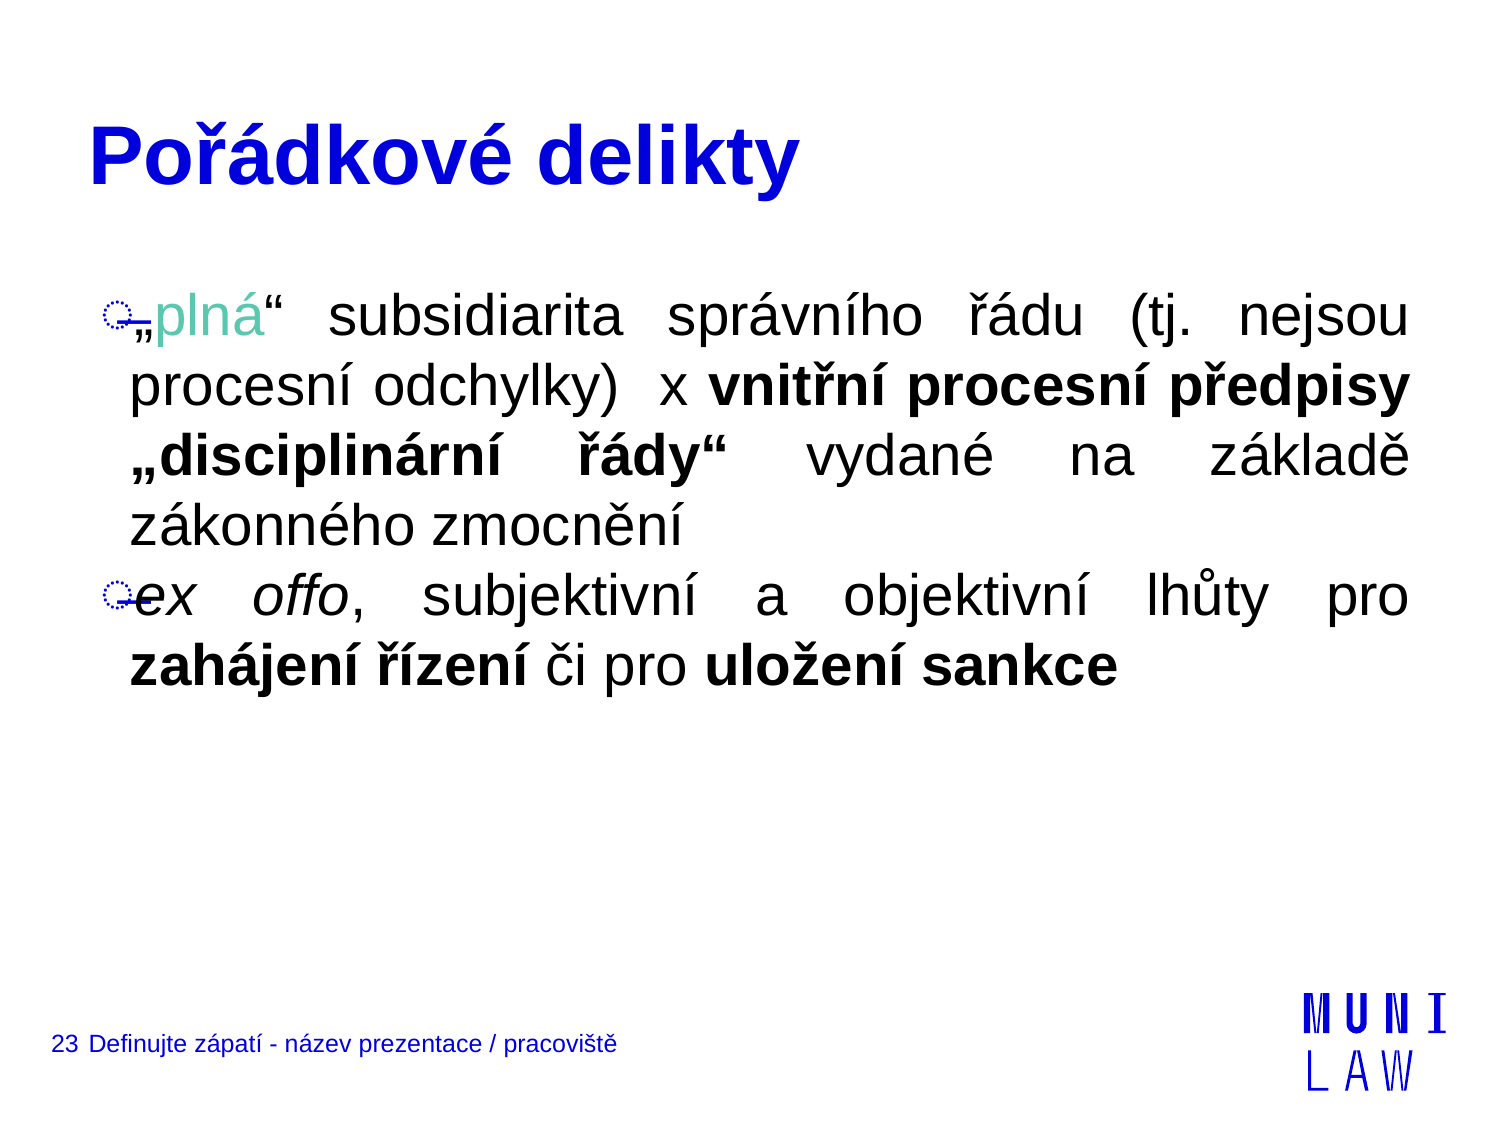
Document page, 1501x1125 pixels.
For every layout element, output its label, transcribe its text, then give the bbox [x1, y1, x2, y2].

footer Definujte zápatí - název prezentace / pracoviště [88, 1021, 1064, 1063]
title Pořádkové delikty [88, 118, 1412, 193]
list „plná“ subsidiarita správního řádu (tj. nejsou procesní odchylky) x vnitřní procesní předpisy „disciplinární řády“ vydané na základě zákonného zmocnění ex offo, subjektivní a objektivní lhůty pro zahájení řízení či pro uložení sankce [88, 277, 1412, 957]
slide_number 23 [50, 1021, 82, 1063]
